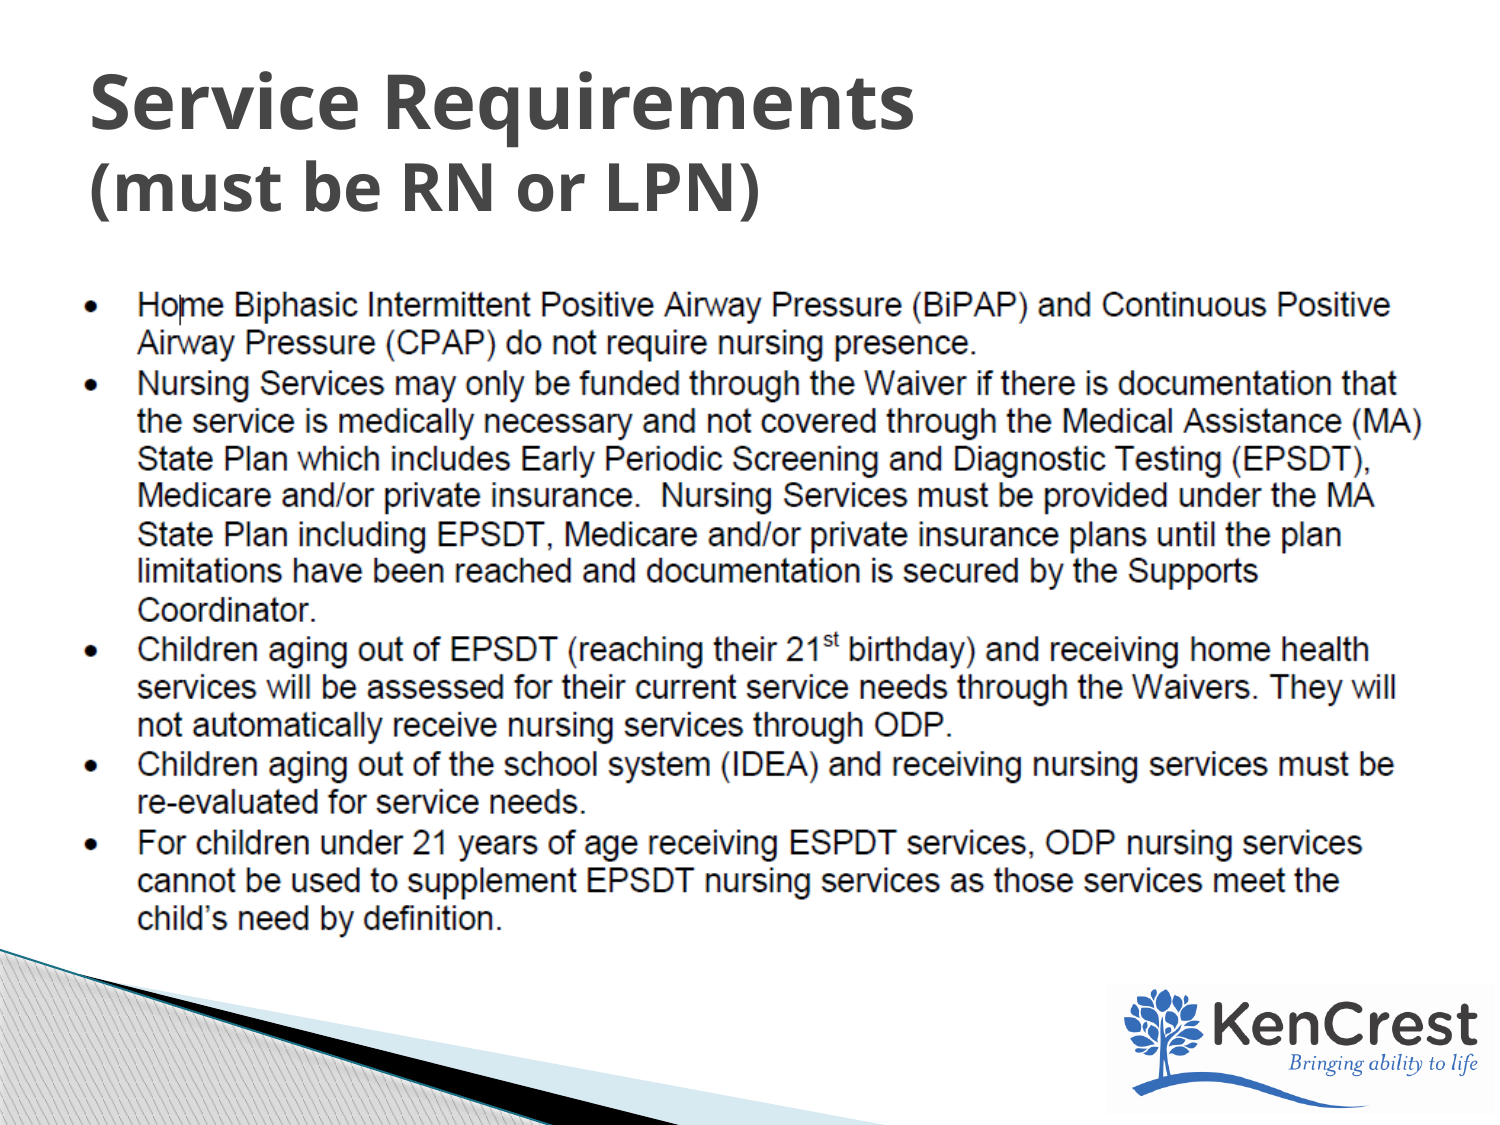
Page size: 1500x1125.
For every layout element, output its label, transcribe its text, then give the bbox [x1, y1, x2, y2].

picture [1106, 983, 1495, 1114]
title Service Requirements (must be RN or LPN) [75, 45, 1425, 233]
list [74, 275, 1426, 953]
